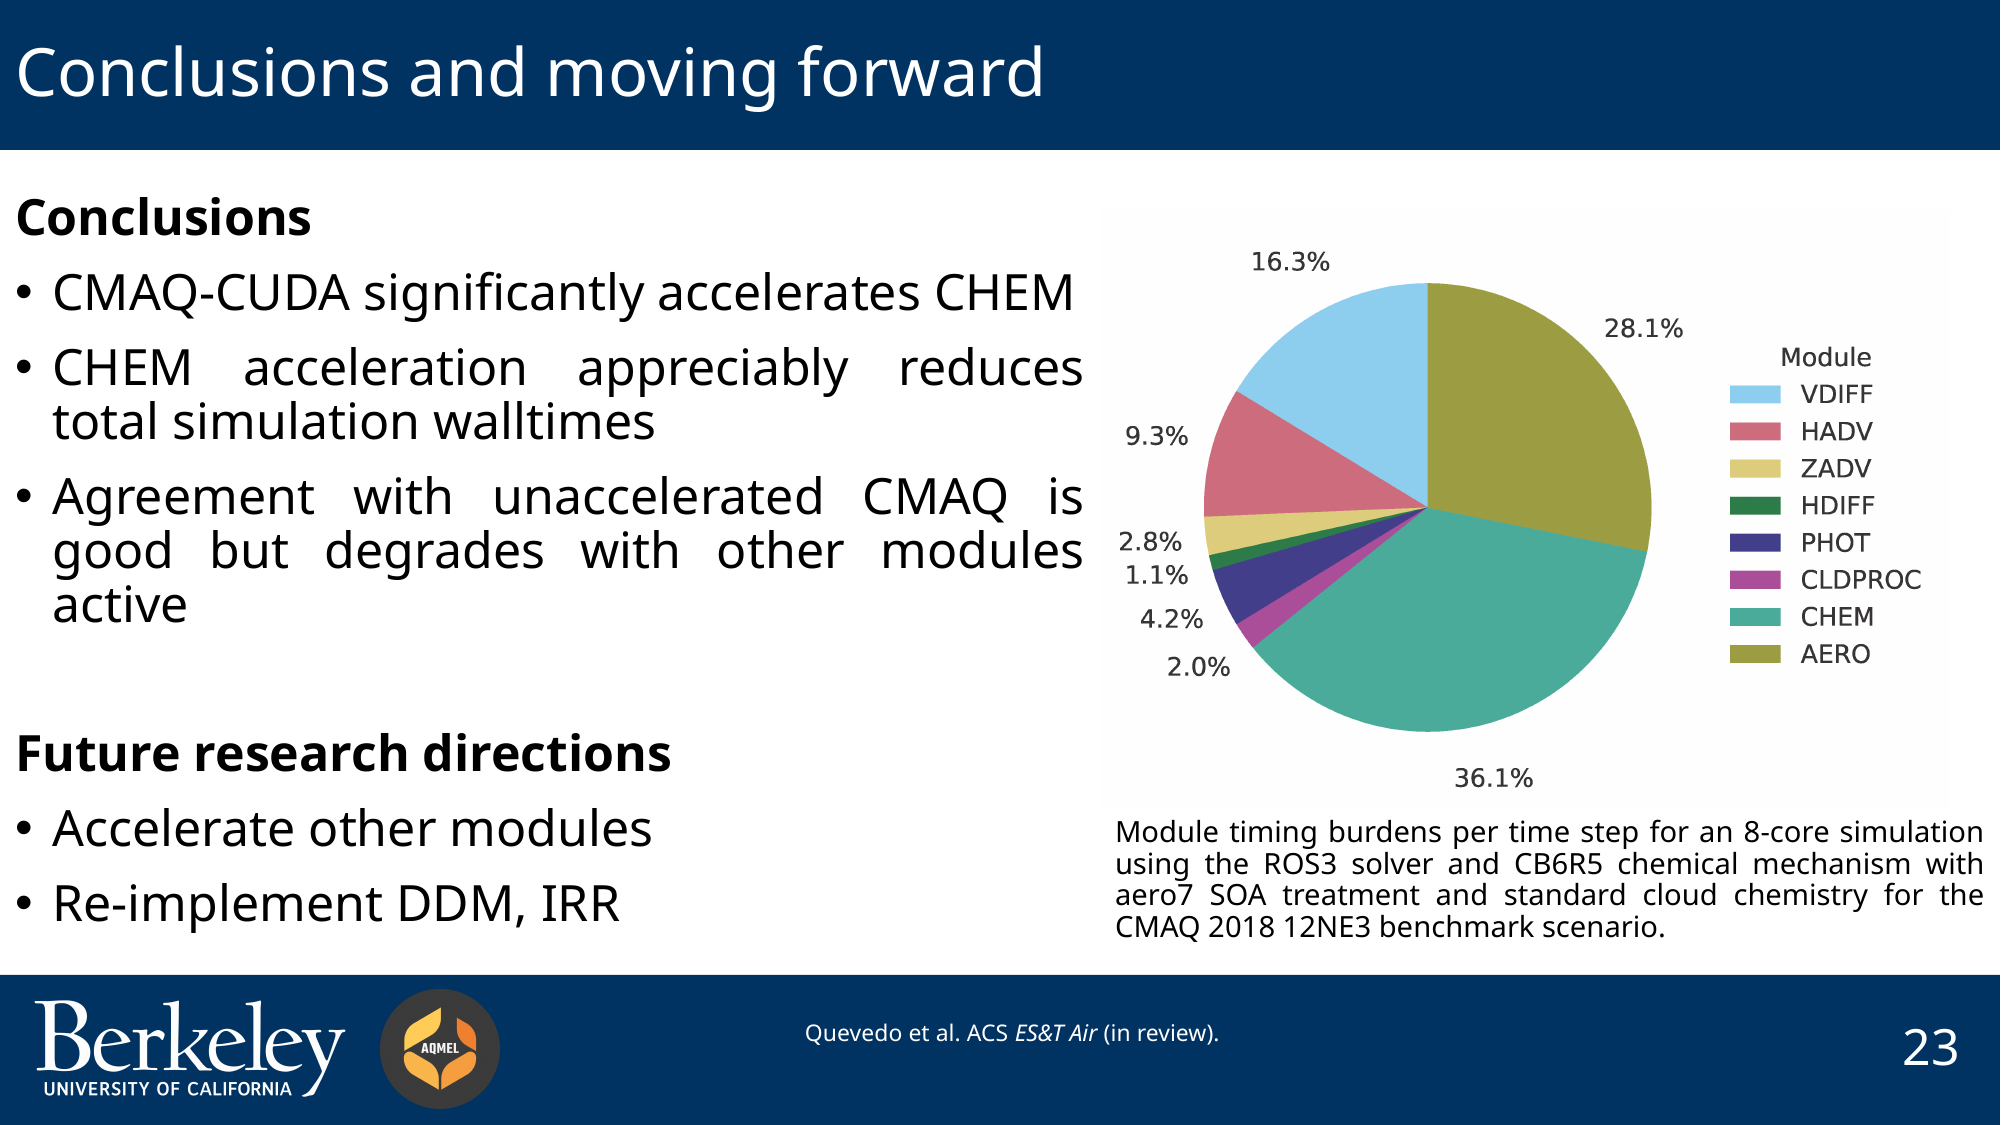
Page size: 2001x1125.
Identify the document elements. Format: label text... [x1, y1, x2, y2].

picture [1099, 209, 1951, 811]
slide_number 23 [1524, 1020, 1975, 1080]
picture [0, 975, 500, 1125]
list Conclusions CMAQ-CUDA significantly accelerates CHEM CHEM acceleration appreciably reduces total simulation walltimes Agreement with unaccelerated CMAQ is good but degrades with other modules active Future research directions Accelerate other modules Re-implement DDM, IRR [0, 149, 1100, 975]
text_box Quevedo et al. ACS ES&T Air (in review). [500, 1011, 1525, 1054]
text_box Module timing burdens per time step for an 8-core simulation using the ROS3 solver and CB6R5 chemical mechanism with aero7 SOA treatment and standard cloud chemistry for the CMAQ 2018 12NE3 benchmark scenario. [1100, 809, 2000, 960]
title Conclusions and moving forward [0, 0, 2000, 150]
